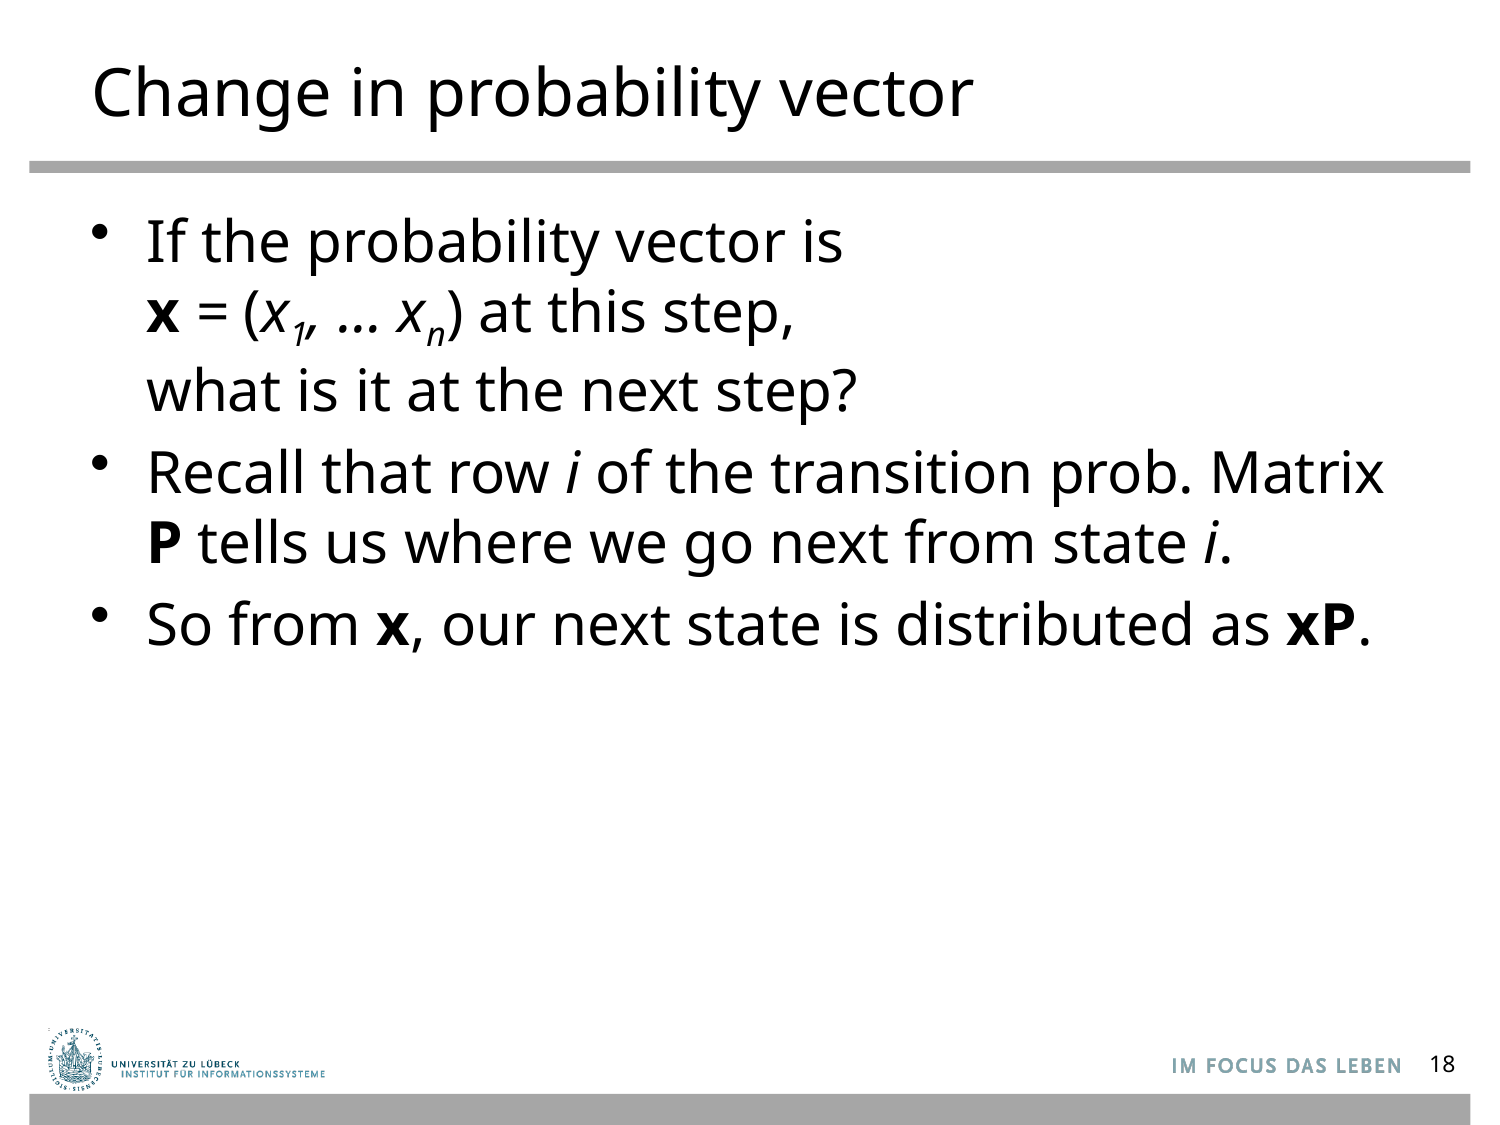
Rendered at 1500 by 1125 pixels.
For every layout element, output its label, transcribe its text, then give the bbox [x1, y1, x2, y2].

picture [1173, 1058, 1305, 1073]
title Change in probability vector [76, 42, 1427, 126]
list If the probability vector is x = (x1, … xn) at this step, what is it at the next step? Recall that row i of the transition prob. Matrix P tells us where we go next from state i. So from x, our next state is distributed as xP. [75, 196, 1425, 1012]
slide_number 18 [1305, 1050, 1471, 1083]
